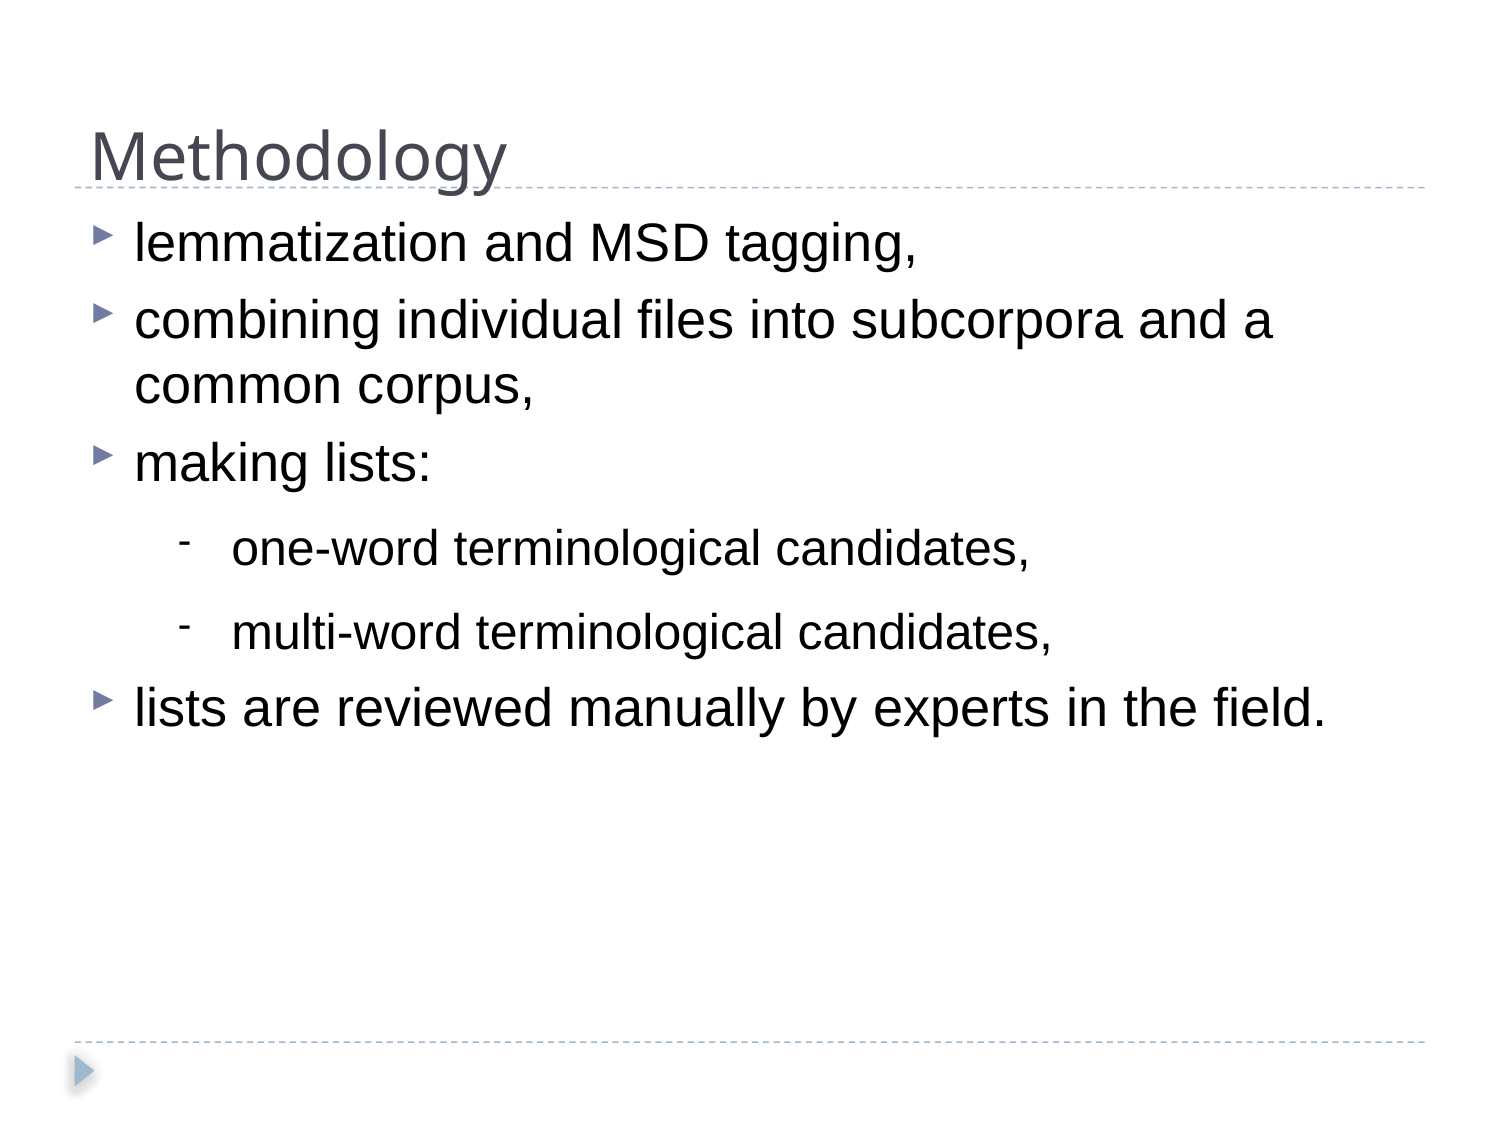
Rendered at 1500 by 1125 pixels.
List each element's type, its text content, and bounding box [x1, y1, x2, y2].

text_box lemmatization and MSD tagging, combining individual files into subcorpora and a common corpus, making lists: one-word terminological candidates, multi-word terminological candidates, lists are reviewed manually by experts in the field. [75, 199, 1425, 1006]
text_box Methodology [75, 41, 1425, 199]
